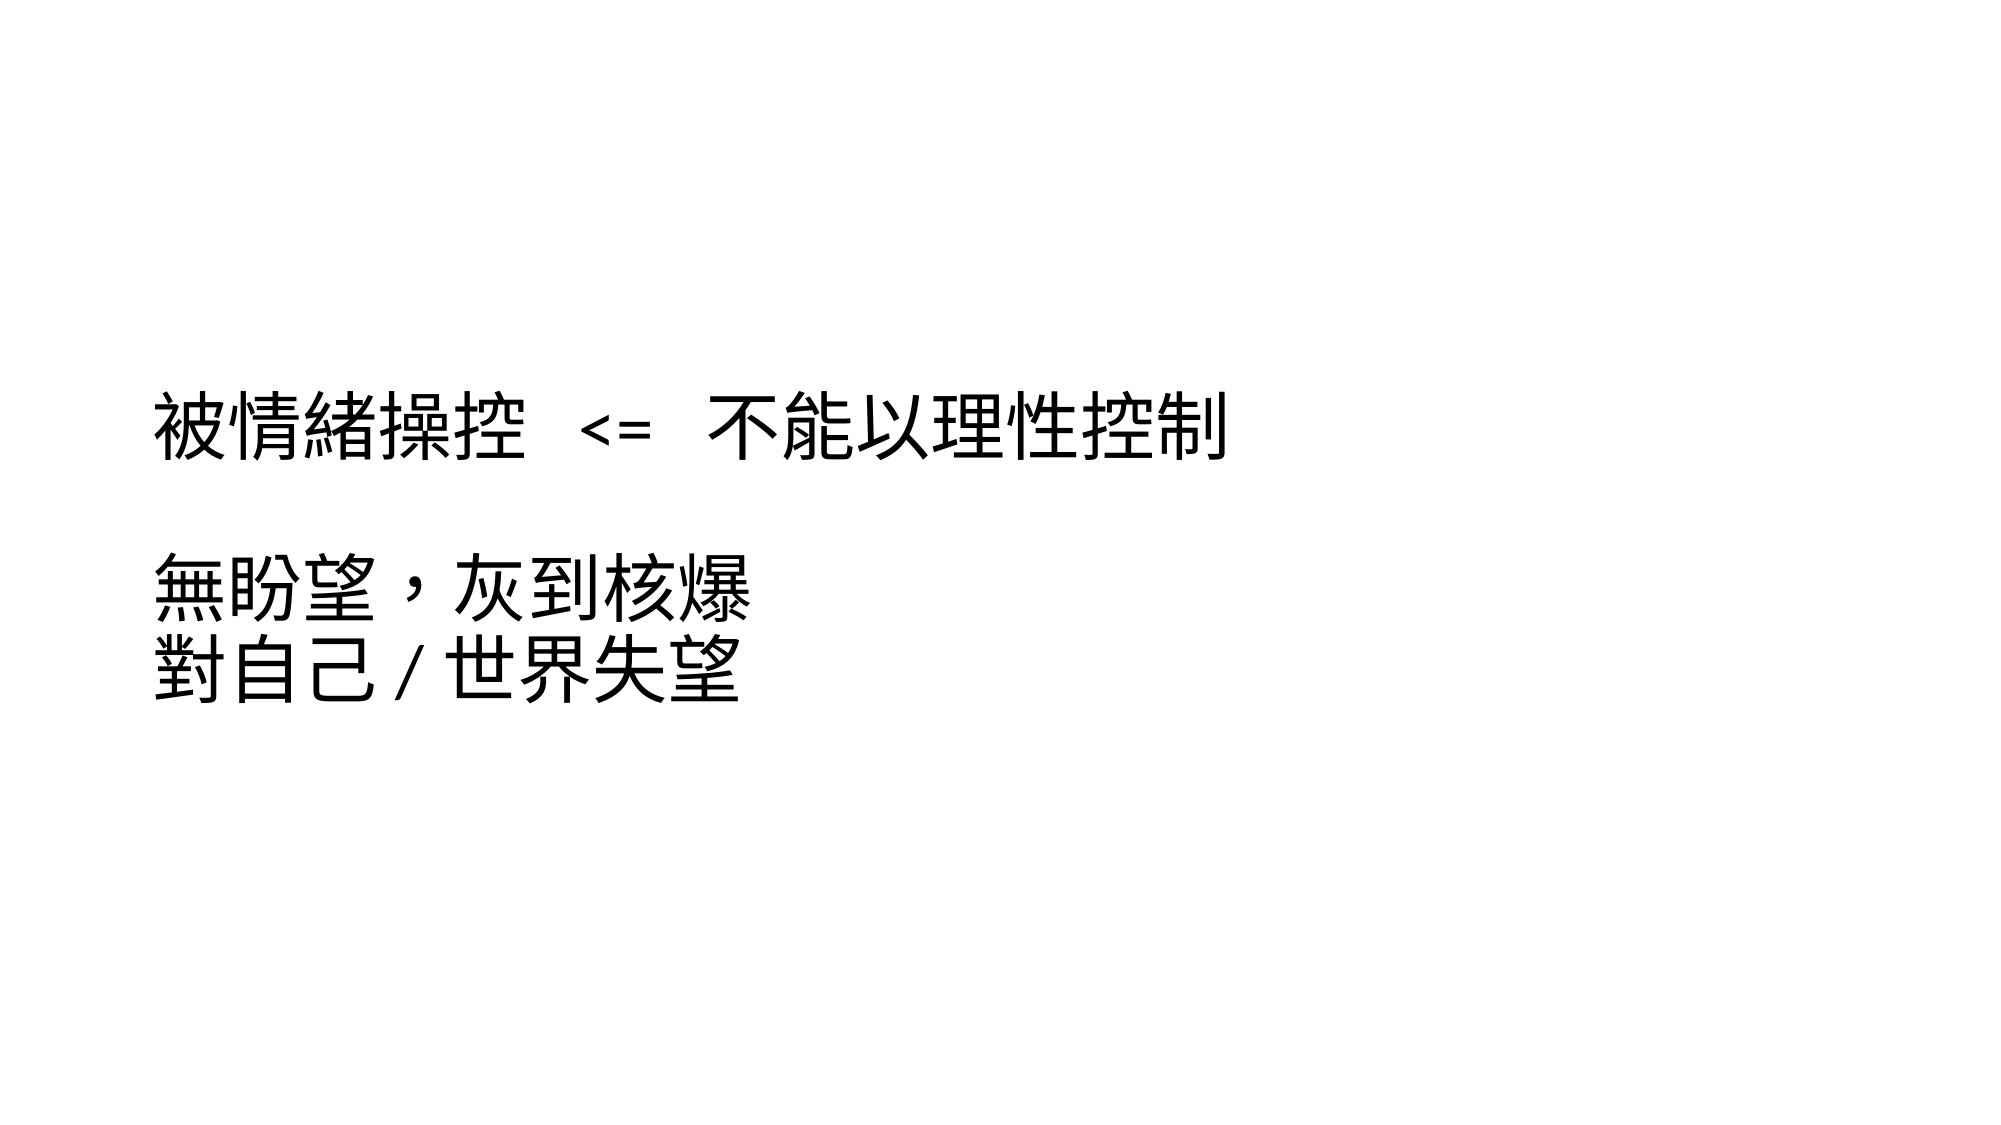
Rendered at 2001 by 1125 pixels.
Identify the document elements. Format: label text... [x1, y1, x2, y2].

title 被情緒操控 <= 不能以理性控制 無盼望，灰到核爆 對自己/世界失望 [137, 59, 1863, 1045]
